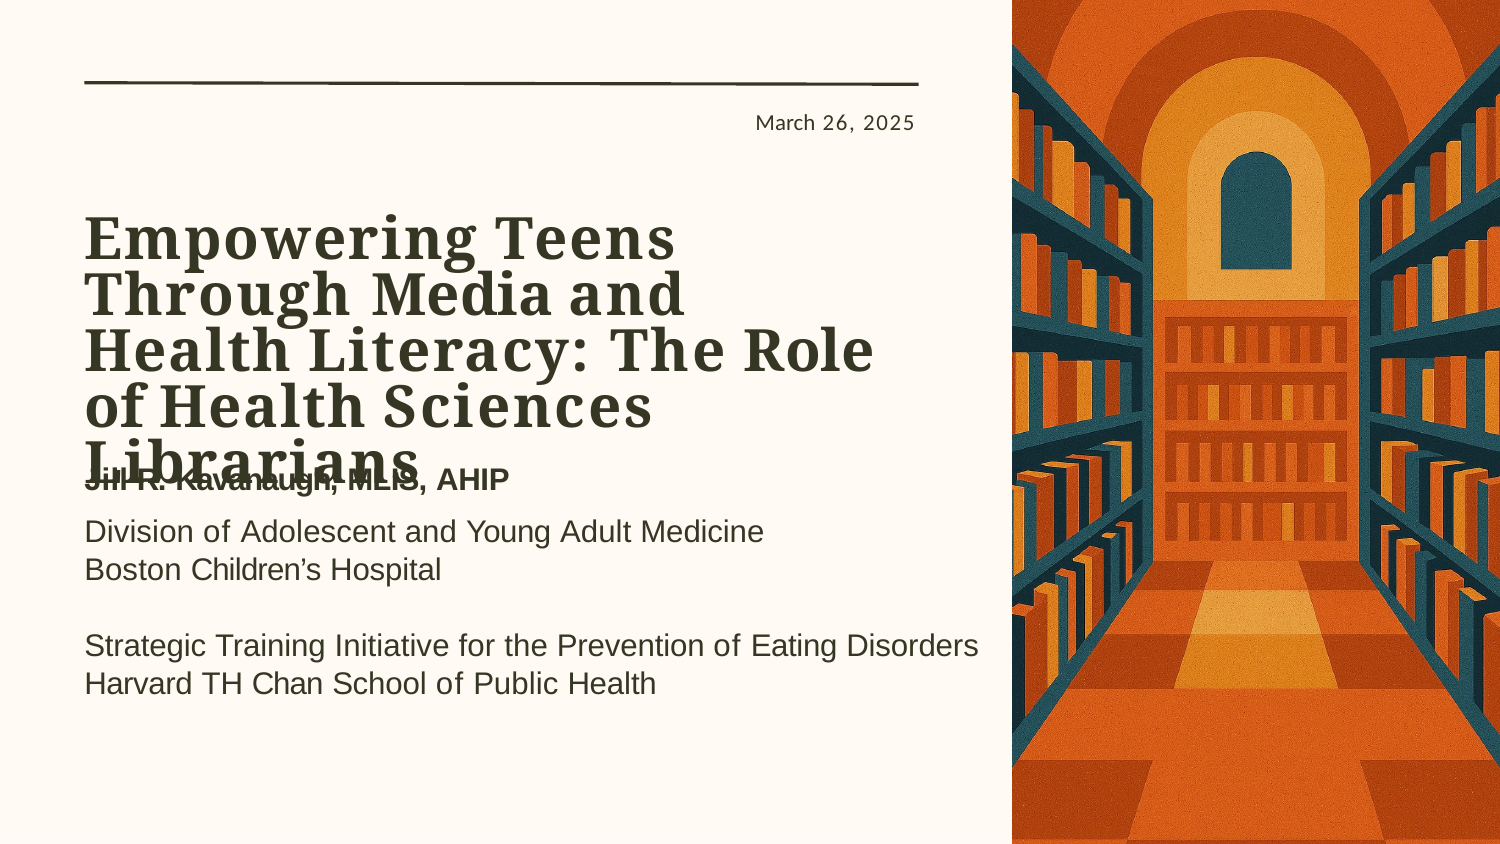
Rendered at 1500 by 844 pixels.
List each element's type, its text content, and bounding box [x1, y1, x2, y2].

picture [1012, 0, 1500, 844]
text_box Jill R. Kavanaugh, MLIS, AHIP Division of Adolescent and Young Adult Medicine Boston Children’s Hospital Strategic Training Initiative for the Prevention of Eating Disorders Harvard TH Chan School of Public Health [82, 442, 985, 701]
text_box March 26, 2025 [753, 105, 921, 136]
text_box [0, 0, 1010, 844]
title Empowering Teens Through Media and Health Literacy: The Role of Health Sciences Librarians [82, 198, 907, 442]
